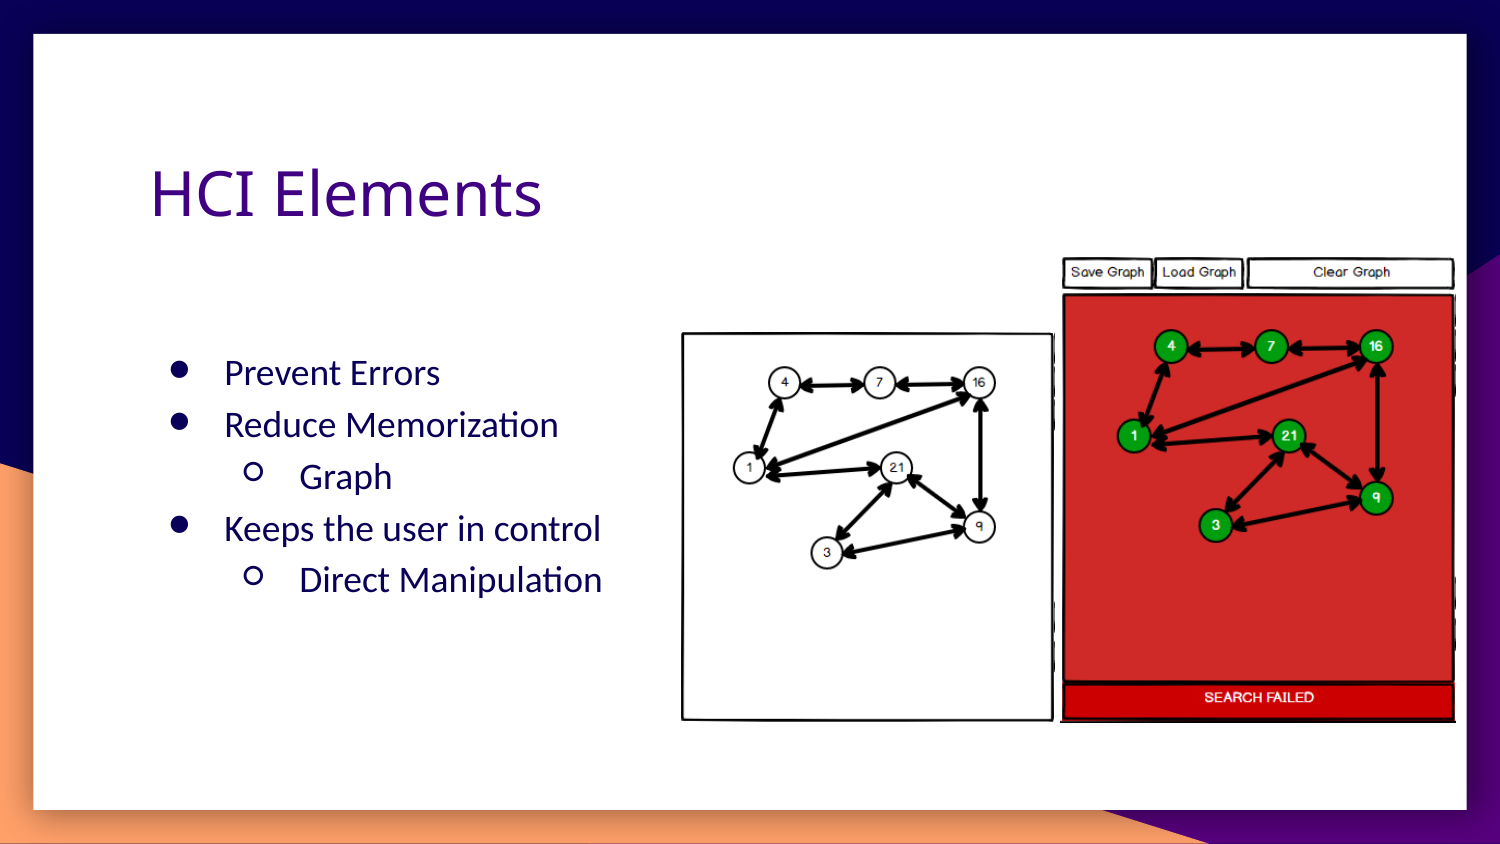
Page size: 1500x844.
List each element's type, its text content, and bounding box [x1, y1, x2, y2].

title HCI Elements [134, 138, 1366, 296]
picture [678, 331, 1055, 724]
picture [1060, 255, 1456, 724]
list Prevent Errors Reduce Memorization Graph Keeps the user in control Direct Manipulation [134, 326, 680, 729]
